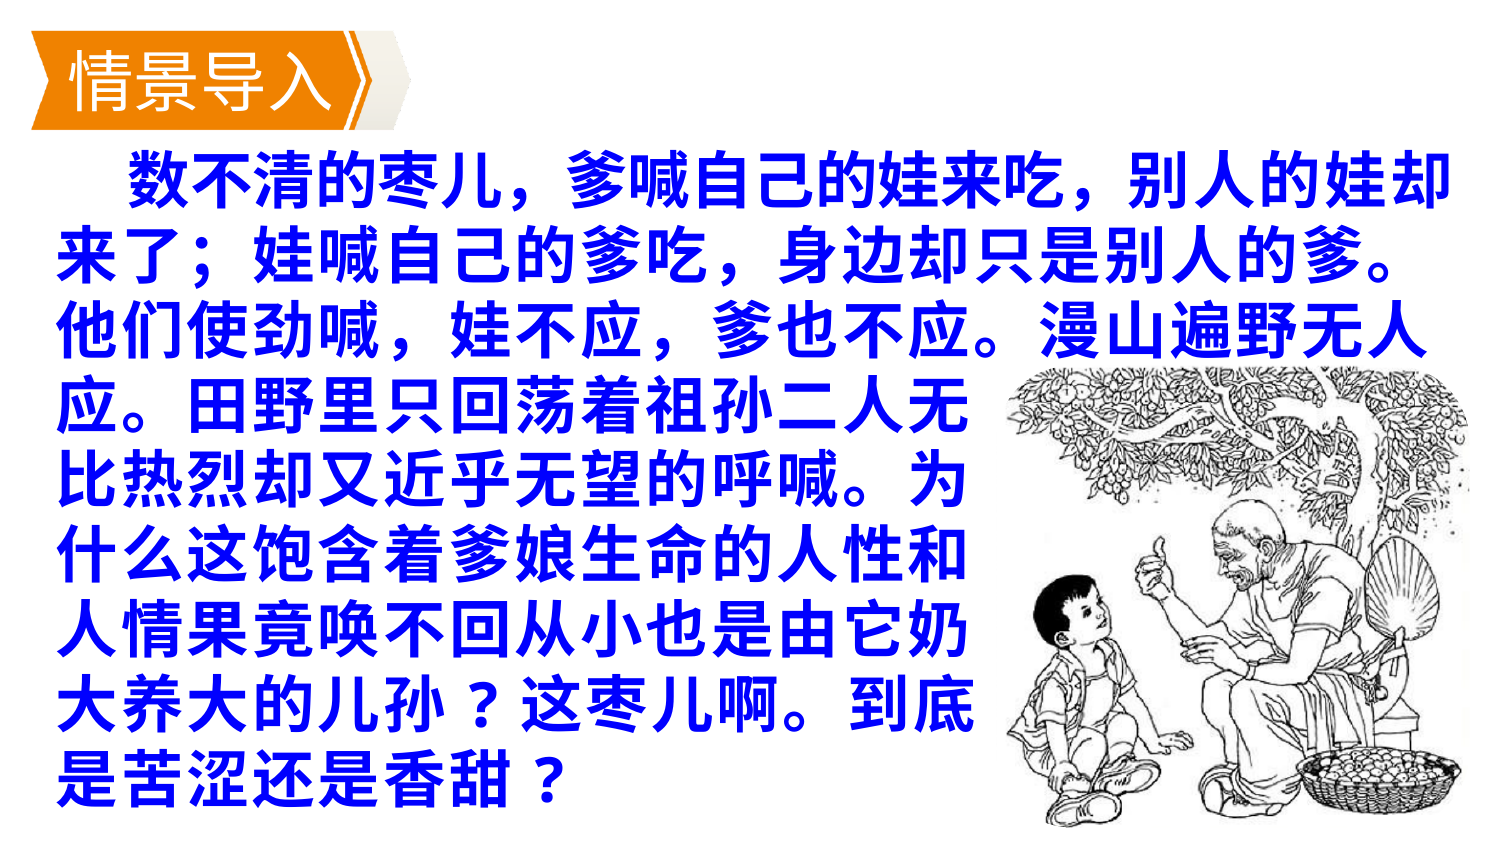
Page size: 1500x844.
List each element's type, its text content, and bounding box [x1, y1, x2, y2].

text_box 数不清的枣儿，爹喊自己的娃来吃，别人的娃却来了；娃喊自己的爹吃，身边却只是别人的爹。他们使劲喊，娃不应，爹也不应。漫山遍野无人应。田野里只回荡着祖孙二人无 比热烈却又近乎无望的呼喊。为 什么这饱含着爹娘生命的人性和 人情果竟唤不回从小也是由它奶 大养大的儿孙?这枣儿啊。到底 是苦涩还是香甜? [41, 133, 1472, 823]
picture [993, 363, 1472, 830]
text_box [27, 26, 413, 134]
